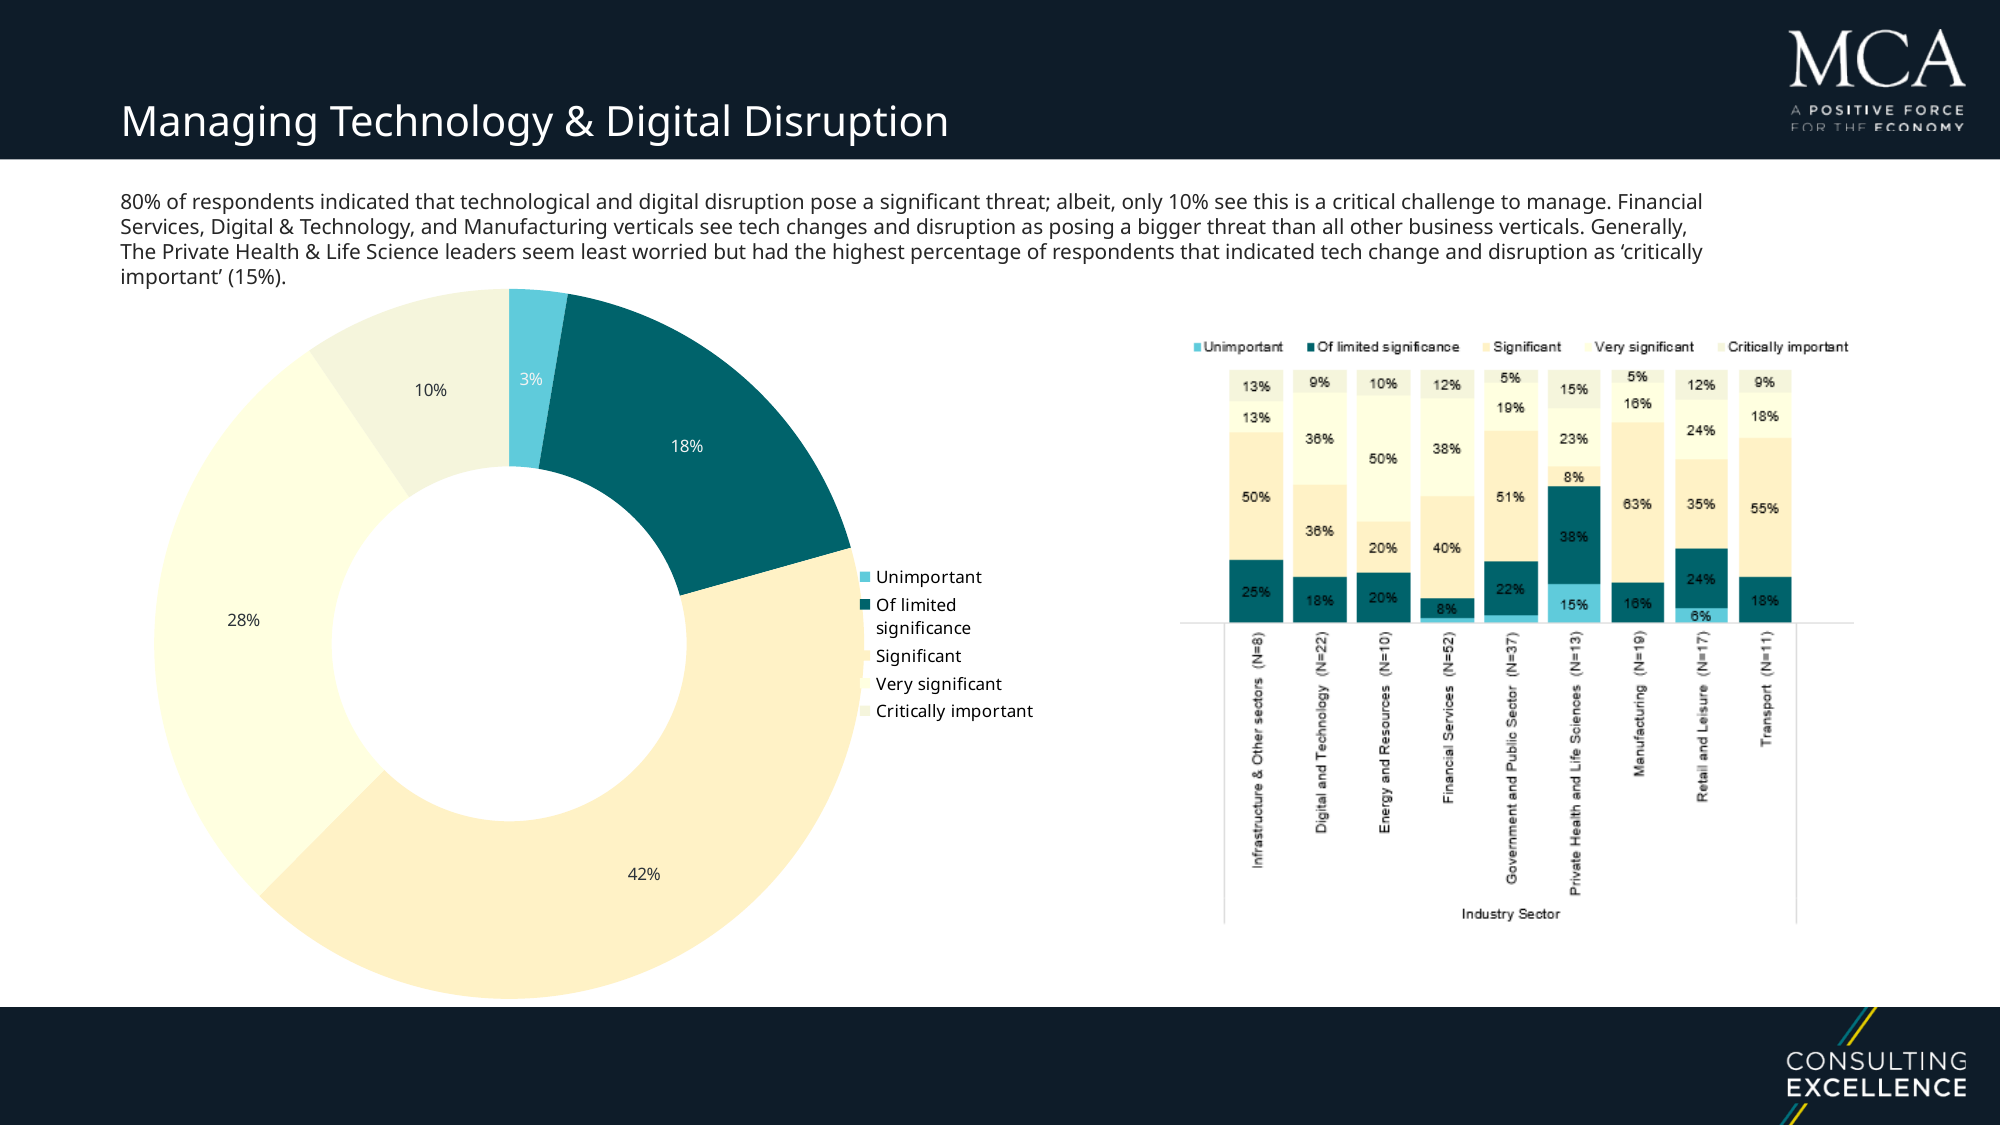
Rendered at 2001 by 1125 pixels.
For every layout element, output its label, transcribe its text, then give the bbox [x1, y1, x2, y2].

text_box 80% of respondents indicated that technological and digital disruption pose a significant threat; albeit, only 10% see this is a critical challenge to manage. Financial Services, Digital & Technology, and Manufacturing verticals see tech changes and disruption as posing a bigger threat than all other business verticals. Generally, The Private Health & Life Science leaders seem least worried but had the highest percentage of respondents that indicated tech change and disruption as ‘critically important’ (15%). [120, 188, 1709, 313]
picture [1180, 312, 1854, 960]
text_box Managing Technology & Digital Disruption [105, 93, 1552, 178]
chart [62, 240, 1122, 1014]
